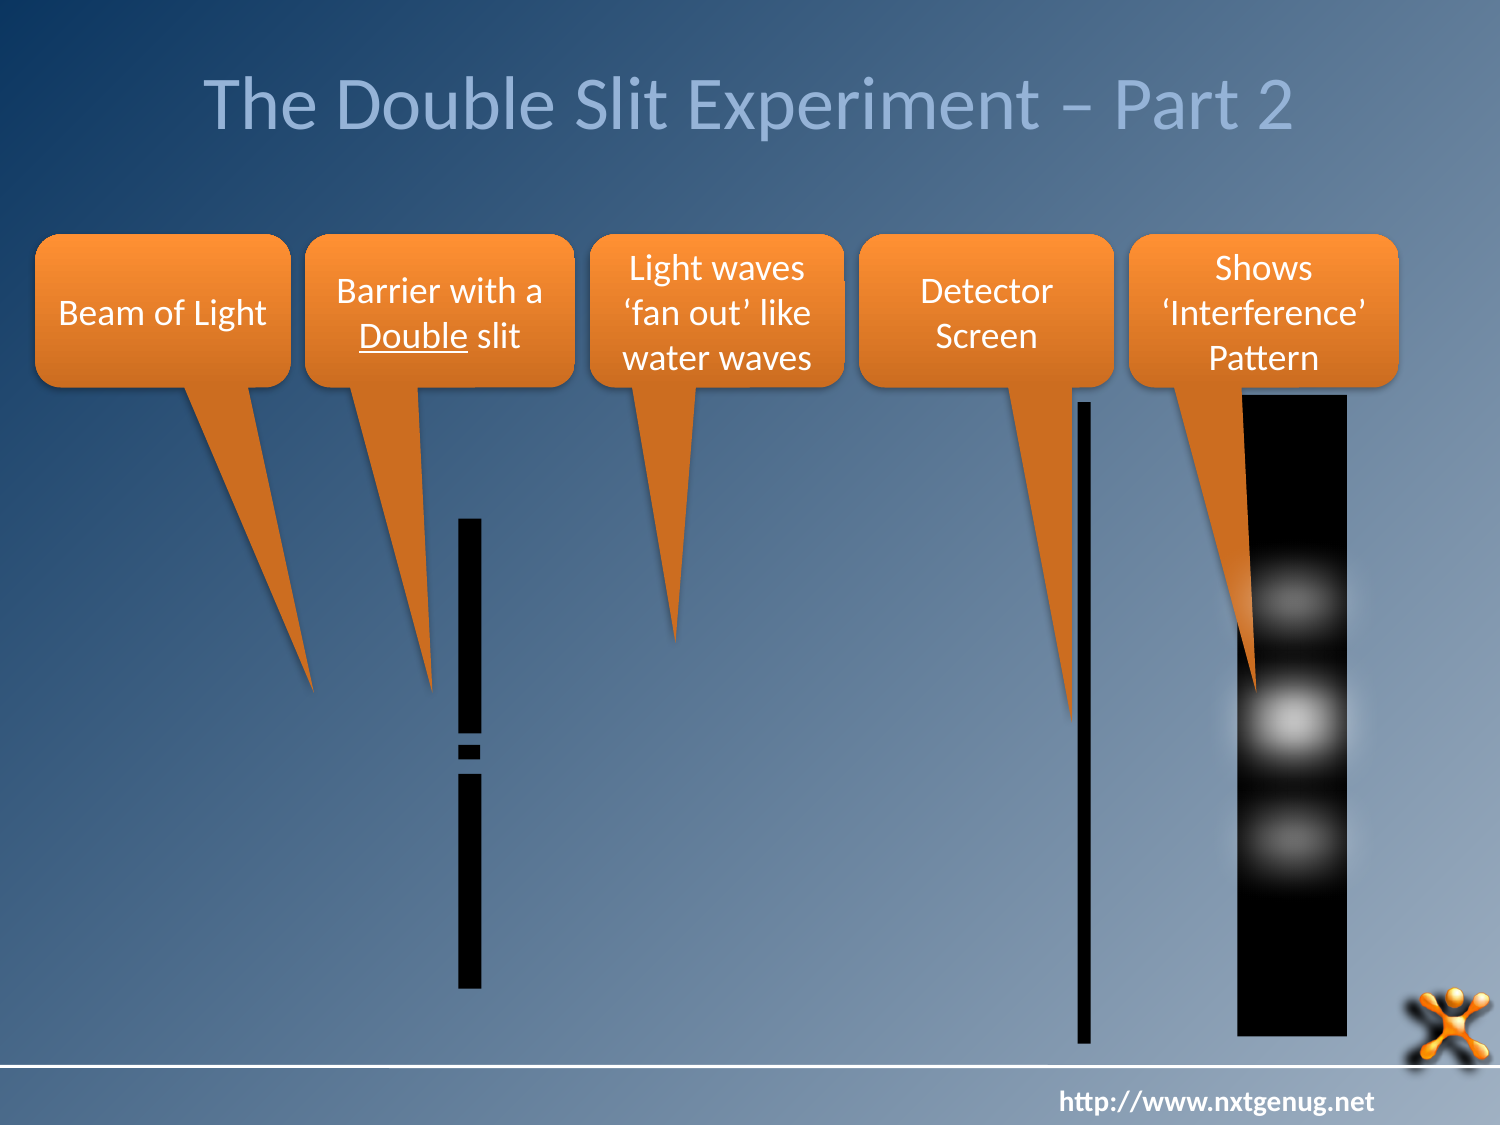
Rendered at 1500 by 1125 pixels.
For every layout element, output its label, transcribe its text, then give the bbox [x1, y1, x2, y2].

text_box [859, 234, 1115, 1044]
text_box Light waves ‘fan out’ like water waves [589, 234, 845, 495]
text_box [465, 496, 1018, 1001]
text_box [35, 234, 302, 775]
title The Double Slit Experiment – Part 2 [75, 45, 1425, 153]
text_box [1128, 234, 1400, 1037]
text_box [304, 234, 576, 989]
picture [1416, 984, 1500, 1065]
